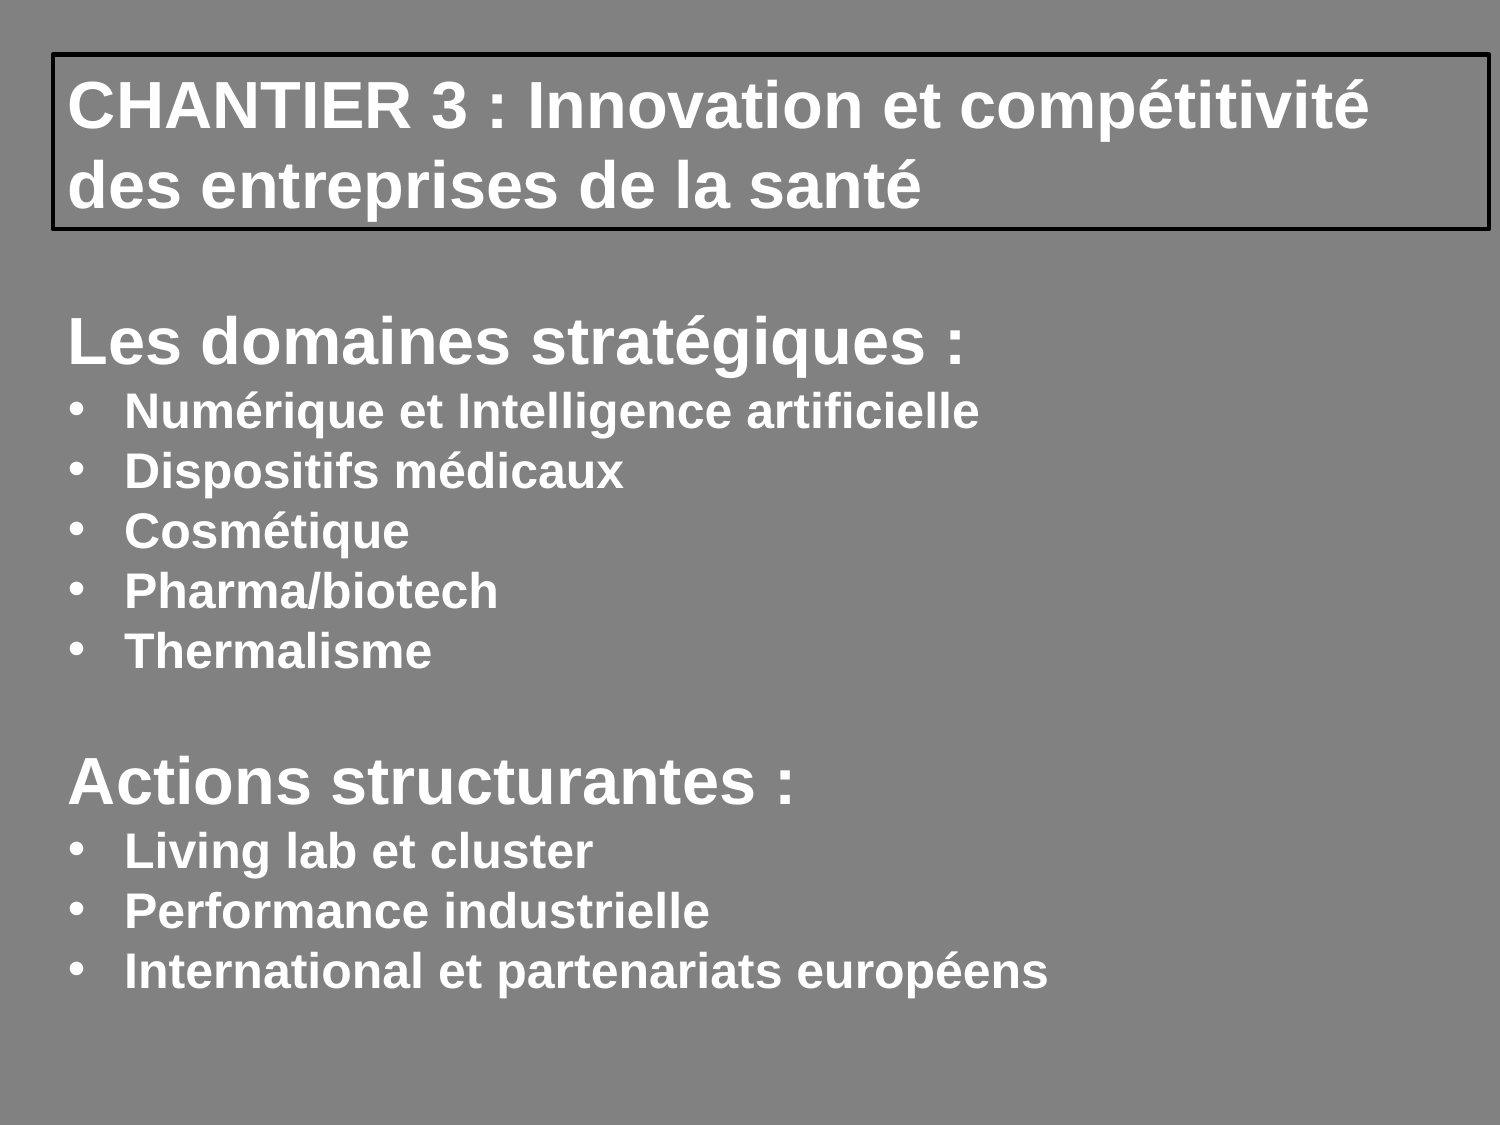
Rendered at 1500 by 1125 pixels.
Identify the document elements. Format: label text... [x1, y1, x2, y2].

text_box CHANTIER 3 : Innovation et compétitivité des entreprises de la santé [53, 54, 1489, 230]
text_box Les domaines stratégiques : Numérique et Intelligence artificielle Dispositifs médicaux Cosmétique Pharma/biotech Thermalisme Actions structurantes : Living lab et cluster Performance industrielle International et partenariats européens [53, 290, 1489, 1006]
